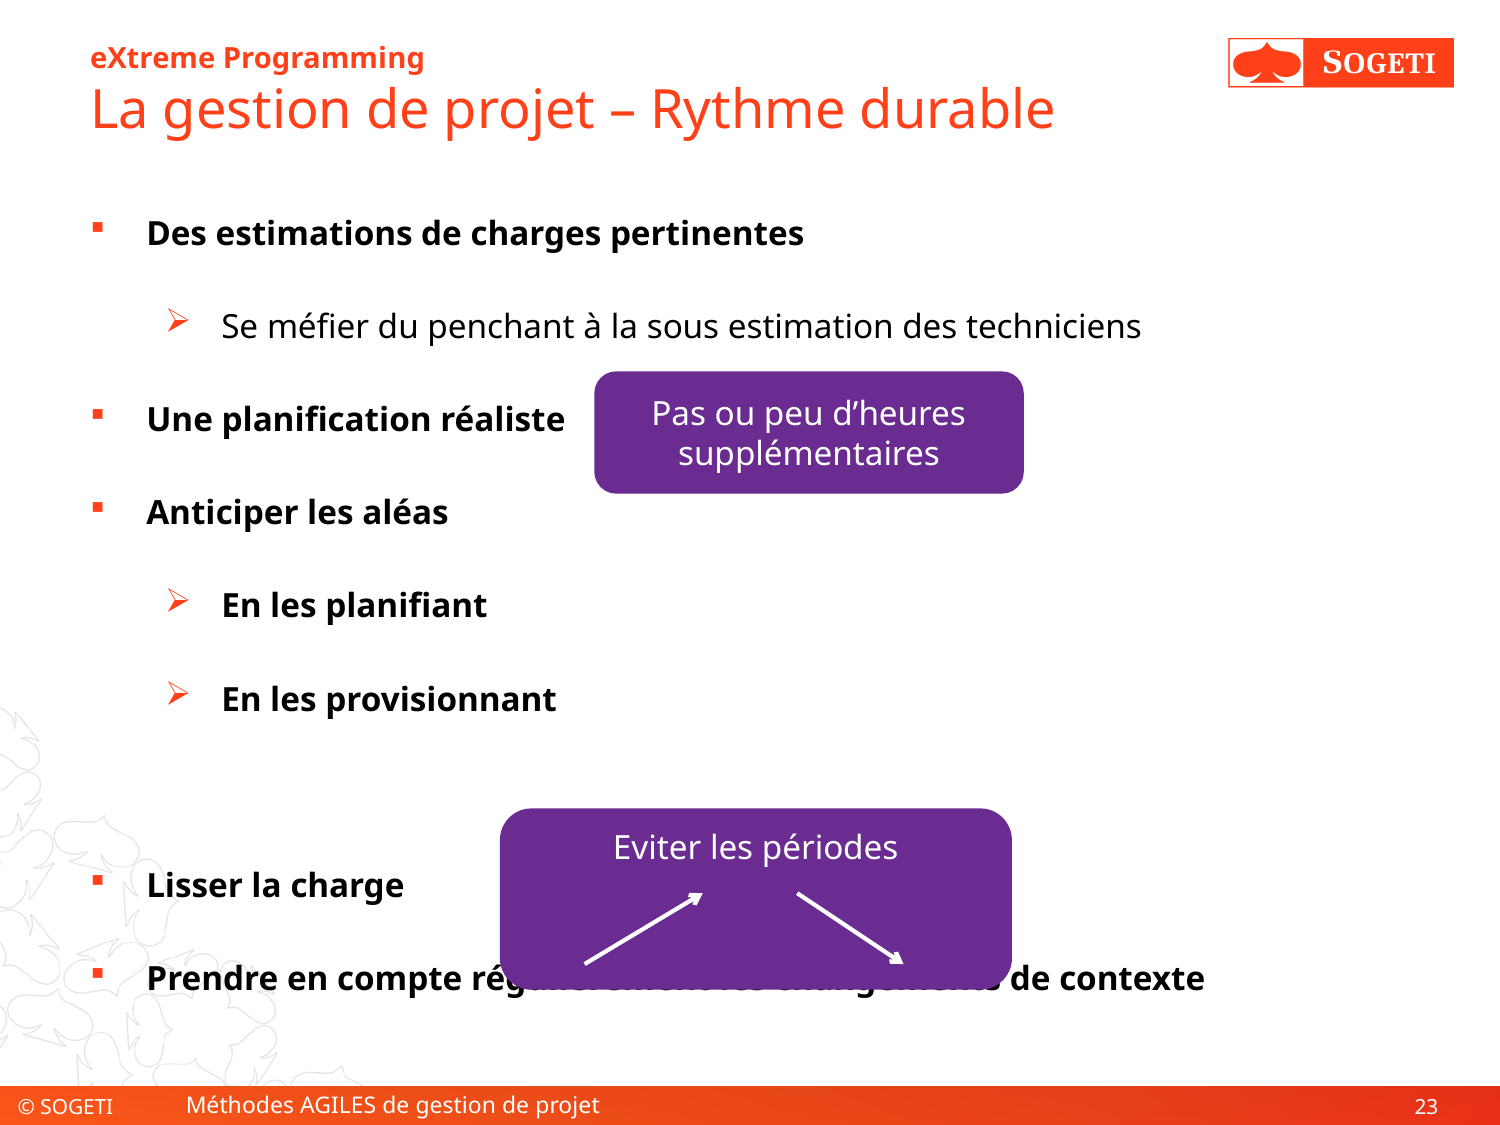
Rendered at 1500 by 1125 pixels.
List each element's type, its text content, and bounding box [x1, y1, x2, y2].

text_box Des estimations de charges pertinentes Se méfier du penchant à la sous estimation des techniciens Une planification réaliste Anticiper les aléas En les planifiant En les provisionnant Lisser la charge Prendre en compte régulièrement les changements de contexte [75, 184, 1412, 1047]
picture [1222, 30, 1459, 94]
picture [0, 574, 1500, 1125]
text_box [584, 892, 703, 965]
text_box Eviter les périodes [499, 808, 1012, 990]
text_box Pas ou peu d’heures supplémentaires [594, 371, 1024, 494]
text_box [796, 892, 904, 965]
title eXtreme Programming La gestion de projet – Rythme durable [75, 31, 1149, 173]
